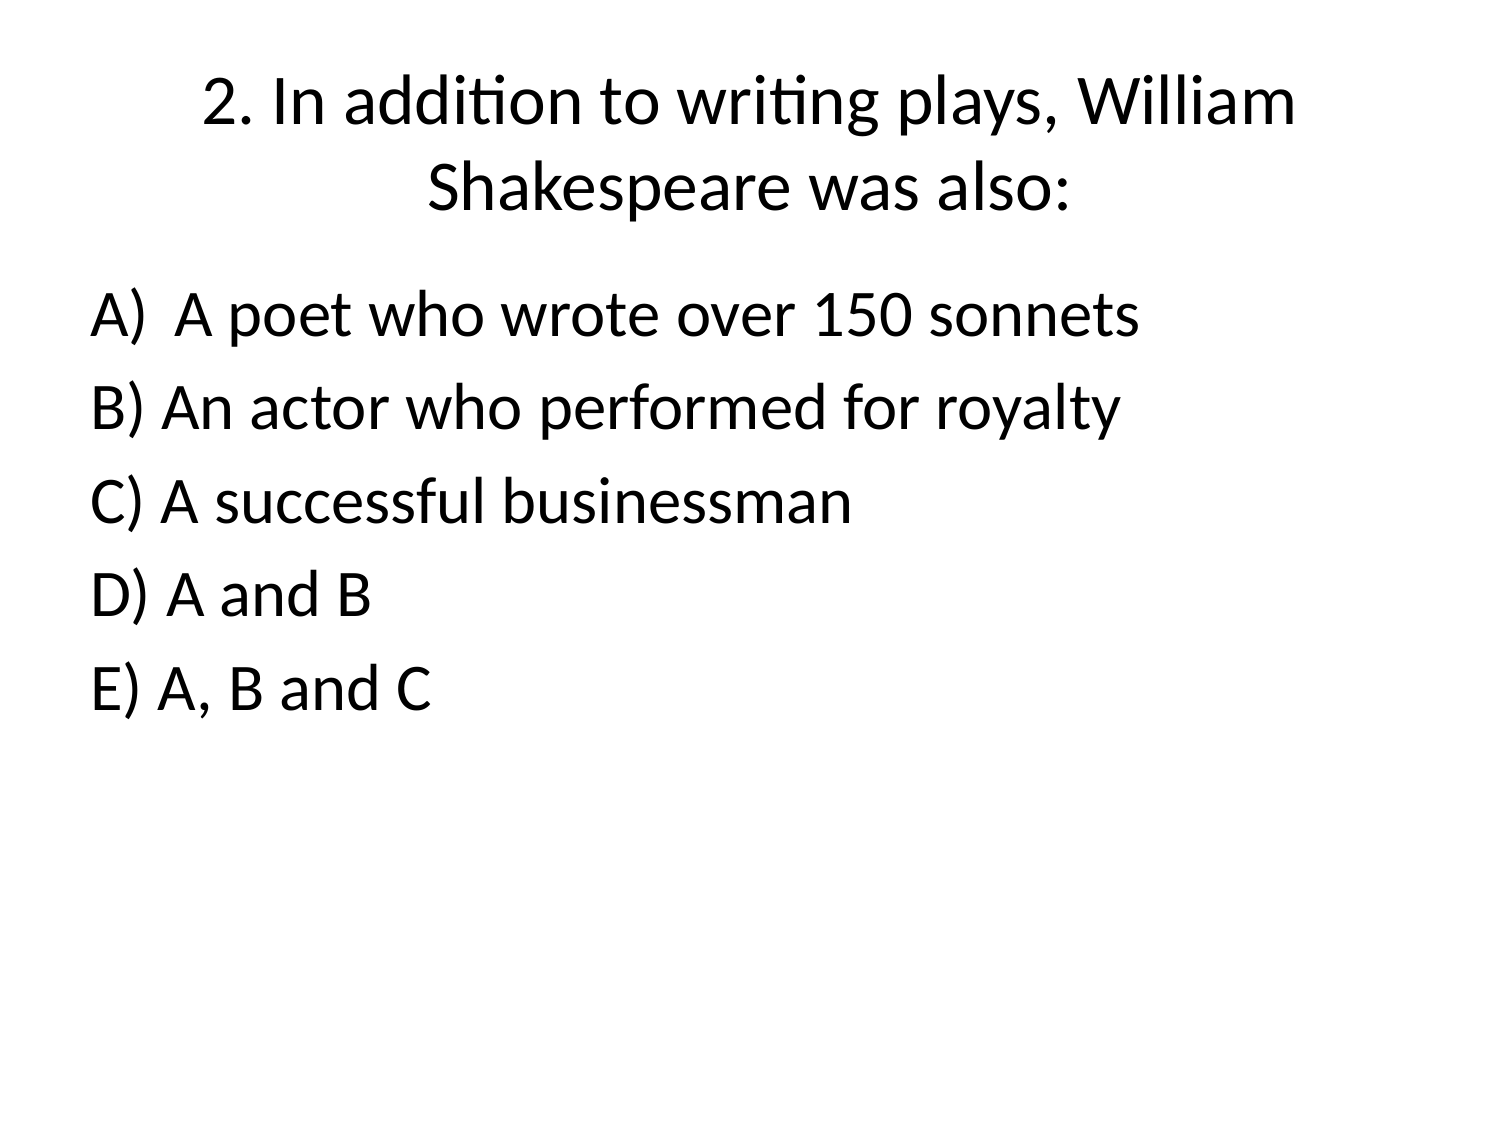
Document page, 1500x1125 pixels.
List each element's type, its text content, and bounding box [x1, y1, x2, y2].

list A poet who wrote over 150 sonnets B) An actor who performed for royalty C) A successful businessman D) A and B E) A, B and C [75, 262, 1425, 1005]
title 2. In addition to writing plays, William Shakespeare was also: [75, 45, 1425, 233]
